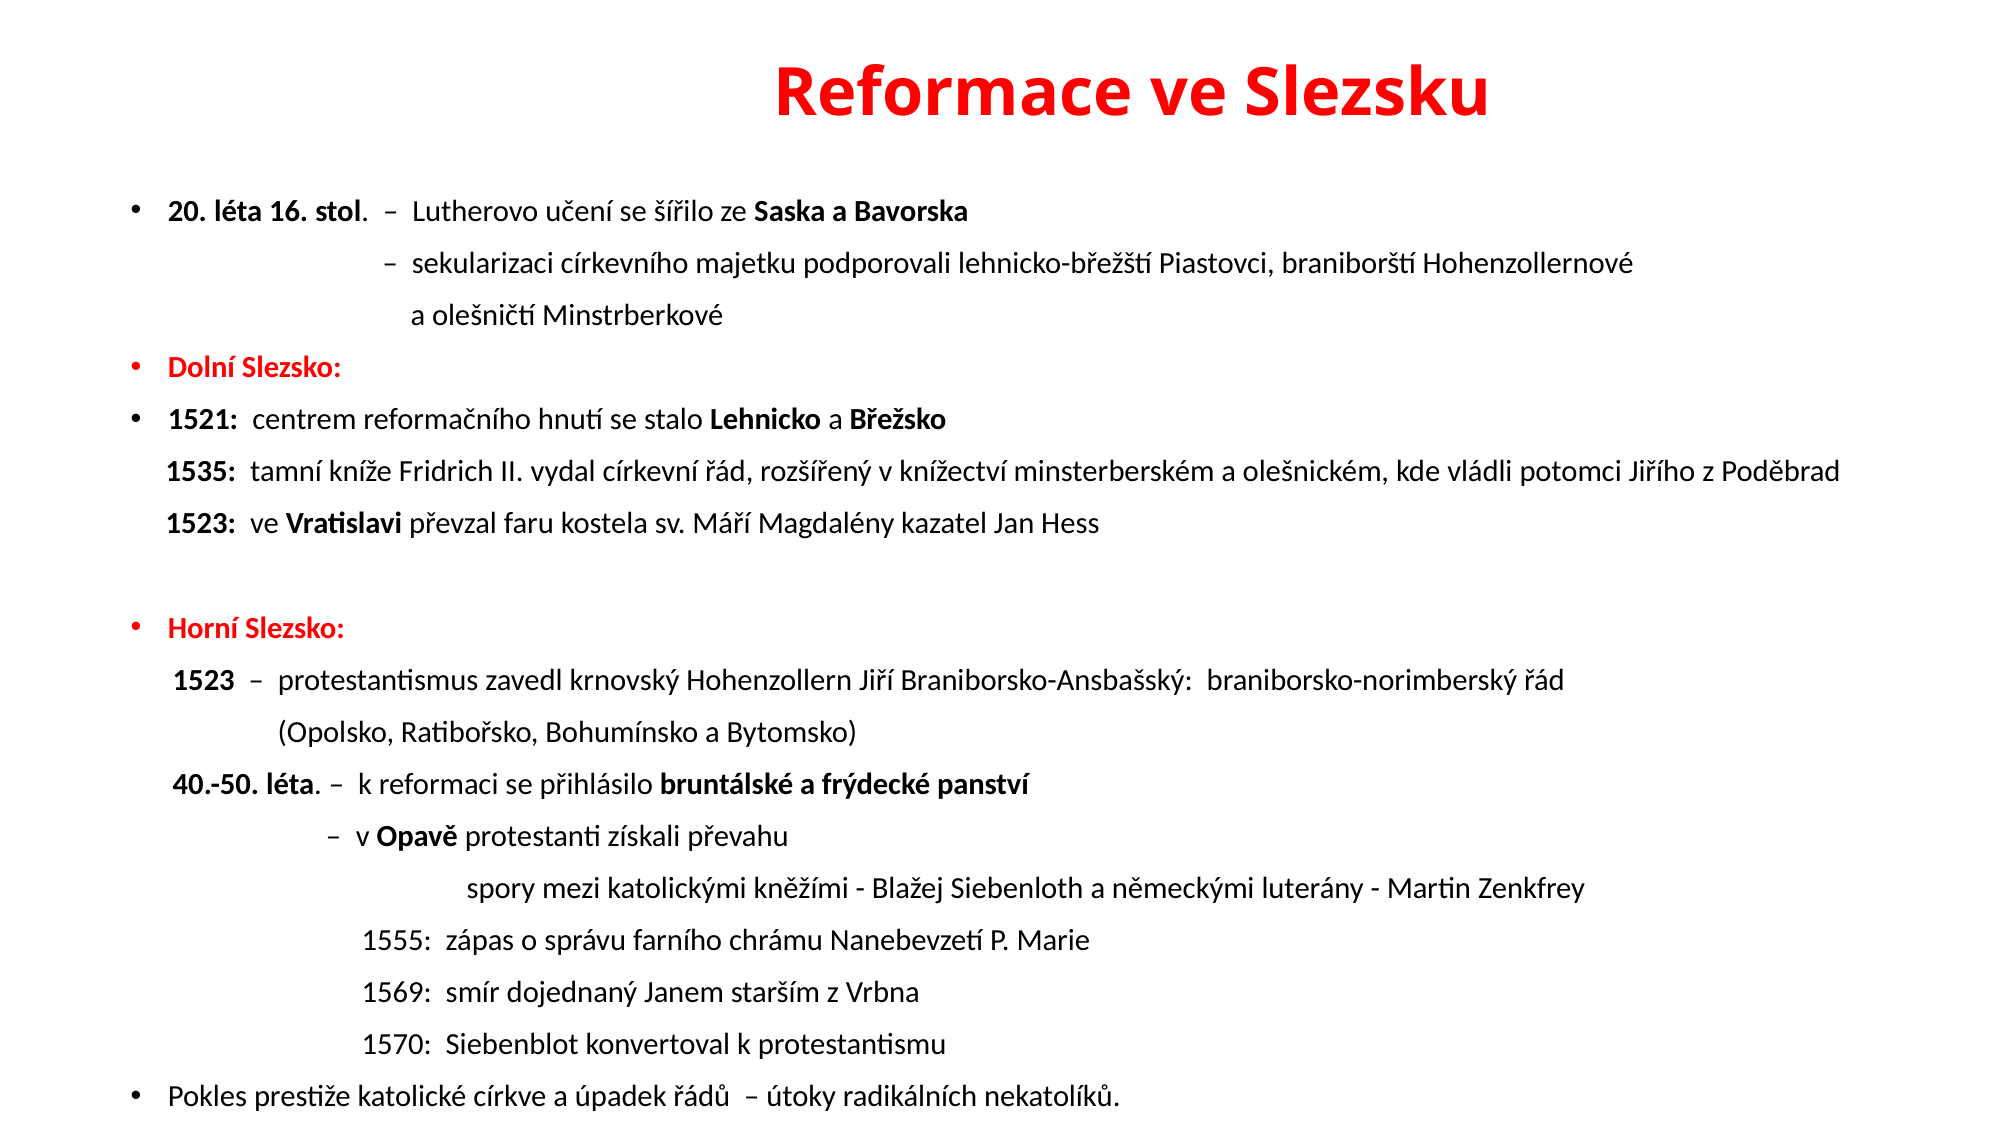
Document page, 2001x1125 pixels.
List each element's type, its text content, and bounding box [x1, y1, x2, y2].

title Reformace ve Slezsku [326, 0, 1677, 187]
list 20. léta 16. stol. – Lutherovo učení se šířilo ze Saska a Bavorska – sekularizaci církevního majetku podporovali lehnicko-břežští Piastovci, braniborští Hohenzollernové a olešničtí Minstrberkové Dolní Slezsko: 1521: centrem reformačního hnutí se stalo Lehnicko a Břežsko 1535: tamní kníže Fridrich II. vydal církevní řád, rozšířený v knížectví minsterberském a olešnickém, kde vládli potomci Jiřího z Poděbrad 1523: ve Vratislavi převzal faru kostela sv. Máří Magdalény kazatel Jan Hess Horní Slezsko: 1523 – protestantismus zavedl krnovský Hohenzollern Jiří Braniborsko-Ansbašský: braniborsko-norimberský řád (Opolsko, Ratibořsko, Bohumínsko a Bytomsko) 40.-50. léta. – k reformaci se přihlásilo bruntálské a frýdecké panství – v Opavě protestanti získali převahu spory mezi katolickými kněžími - Blažej Siebenloth a německými luterány - Martin Zenkfrey 1555: zápas o správu farního chrámu Nanebevzetí P. Marie 1569: smír dojednaný Janem starším z Vrbna 1570: Siebenblot konvertoval k protestantismu Pokles prestiže katolické církve a úpadek řádů – útoky radikálních nekatolíků. [115, 187, 1983, 1125]
